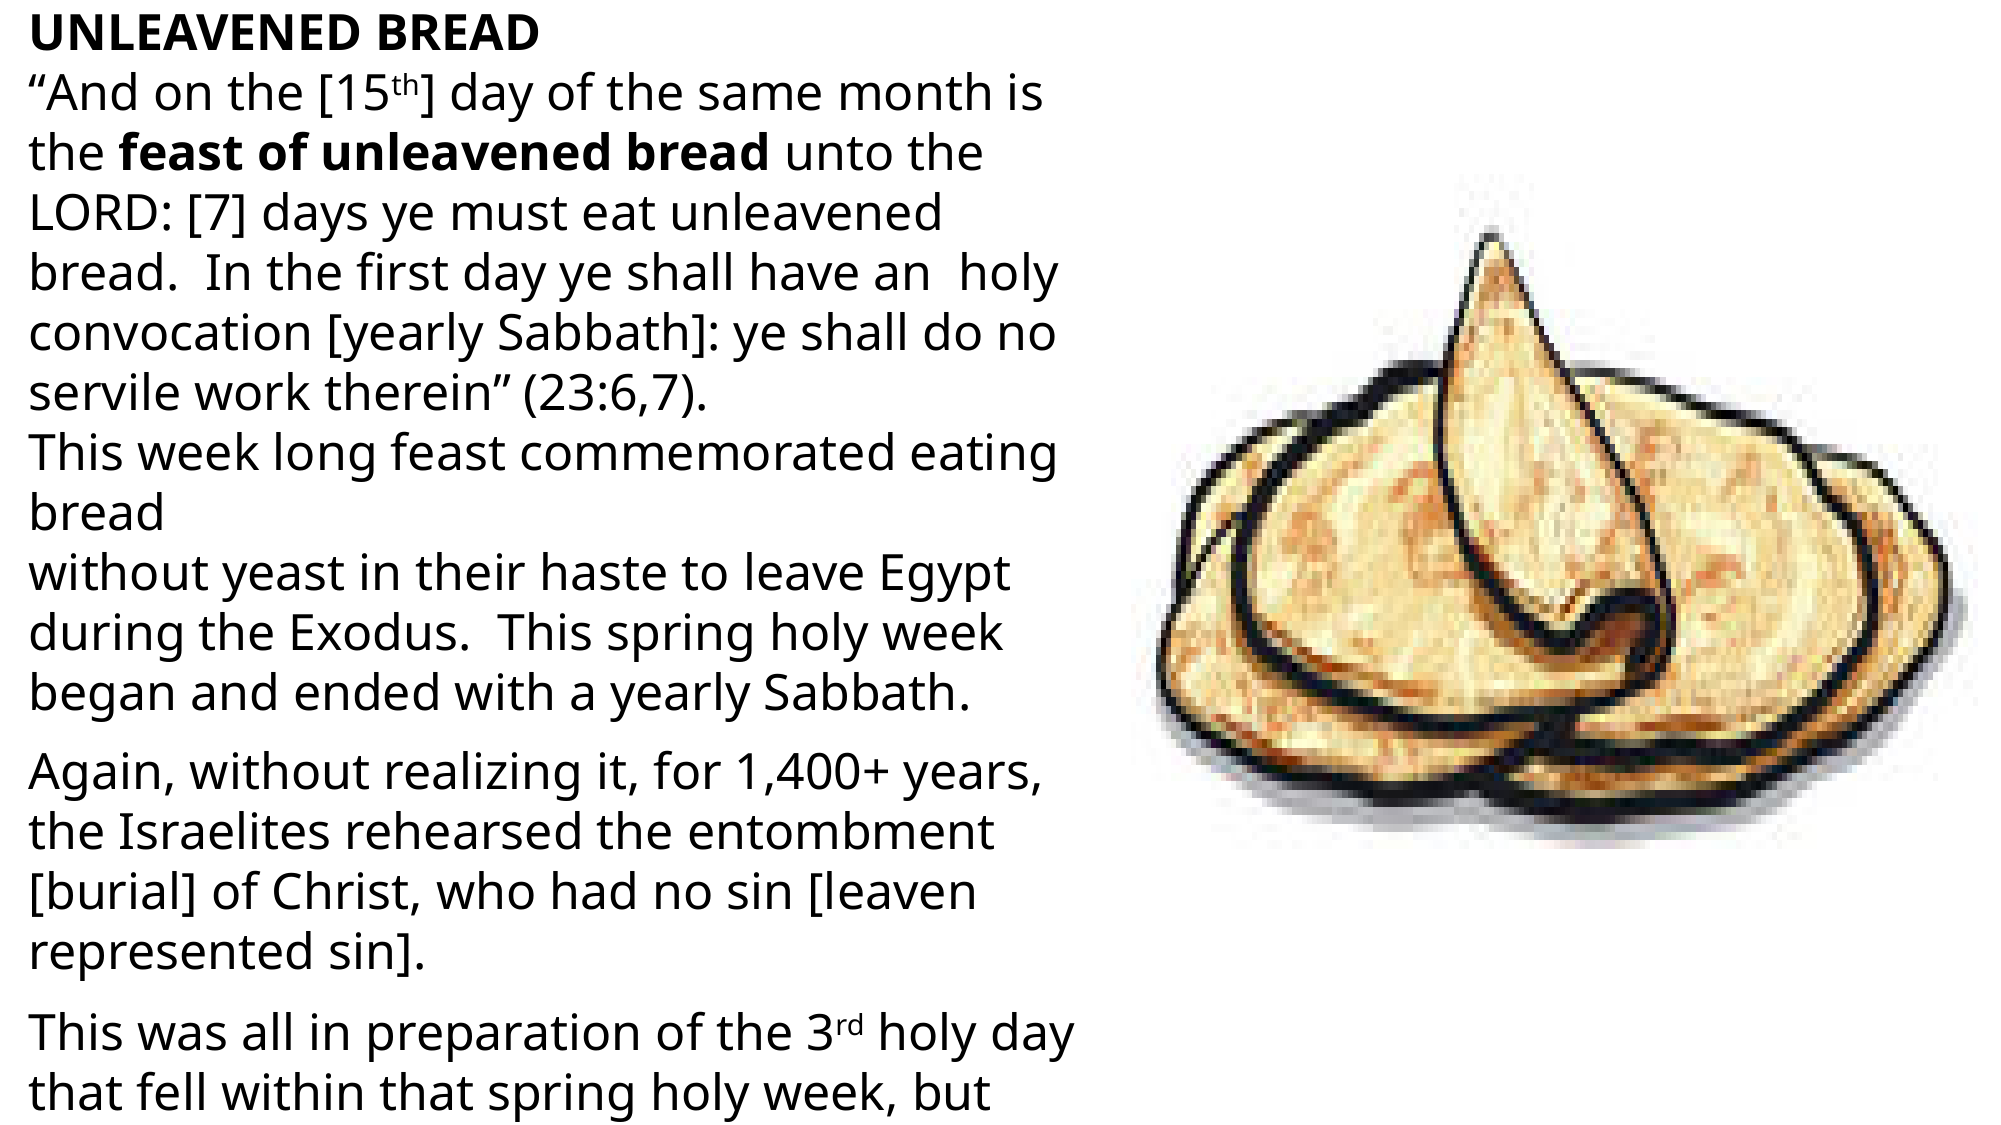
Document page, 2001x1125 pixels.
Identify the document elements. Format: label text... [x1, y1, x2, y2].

picture [1131, 40, 1984, 1018]
text_box UNLEAVENED BREAD “And on the [15th] day of the same month is the feast of unleavened bread unto the LORD: [7] days ye must eat unleavened bread. In the first day ye shall have an holy convocation [yearly Sabbath]: ye shall do no servile work therein” (23:6,7). This week long feast commemorated eating bread without yeast in their haste to leave Egypt during the Exodus. This spring holy week began and ended with a yearly Sabbath. Again, without realizing it, for 1,400+ years, the Israelites rehearsed the entombment [burial] of Christ, who had no sin [leaven represented sin]. This was all in preparation of the 3rd holy day that fell within that spring holy week, but would not begin until Israel came into their land. [13, 0, 1105, 1125]
